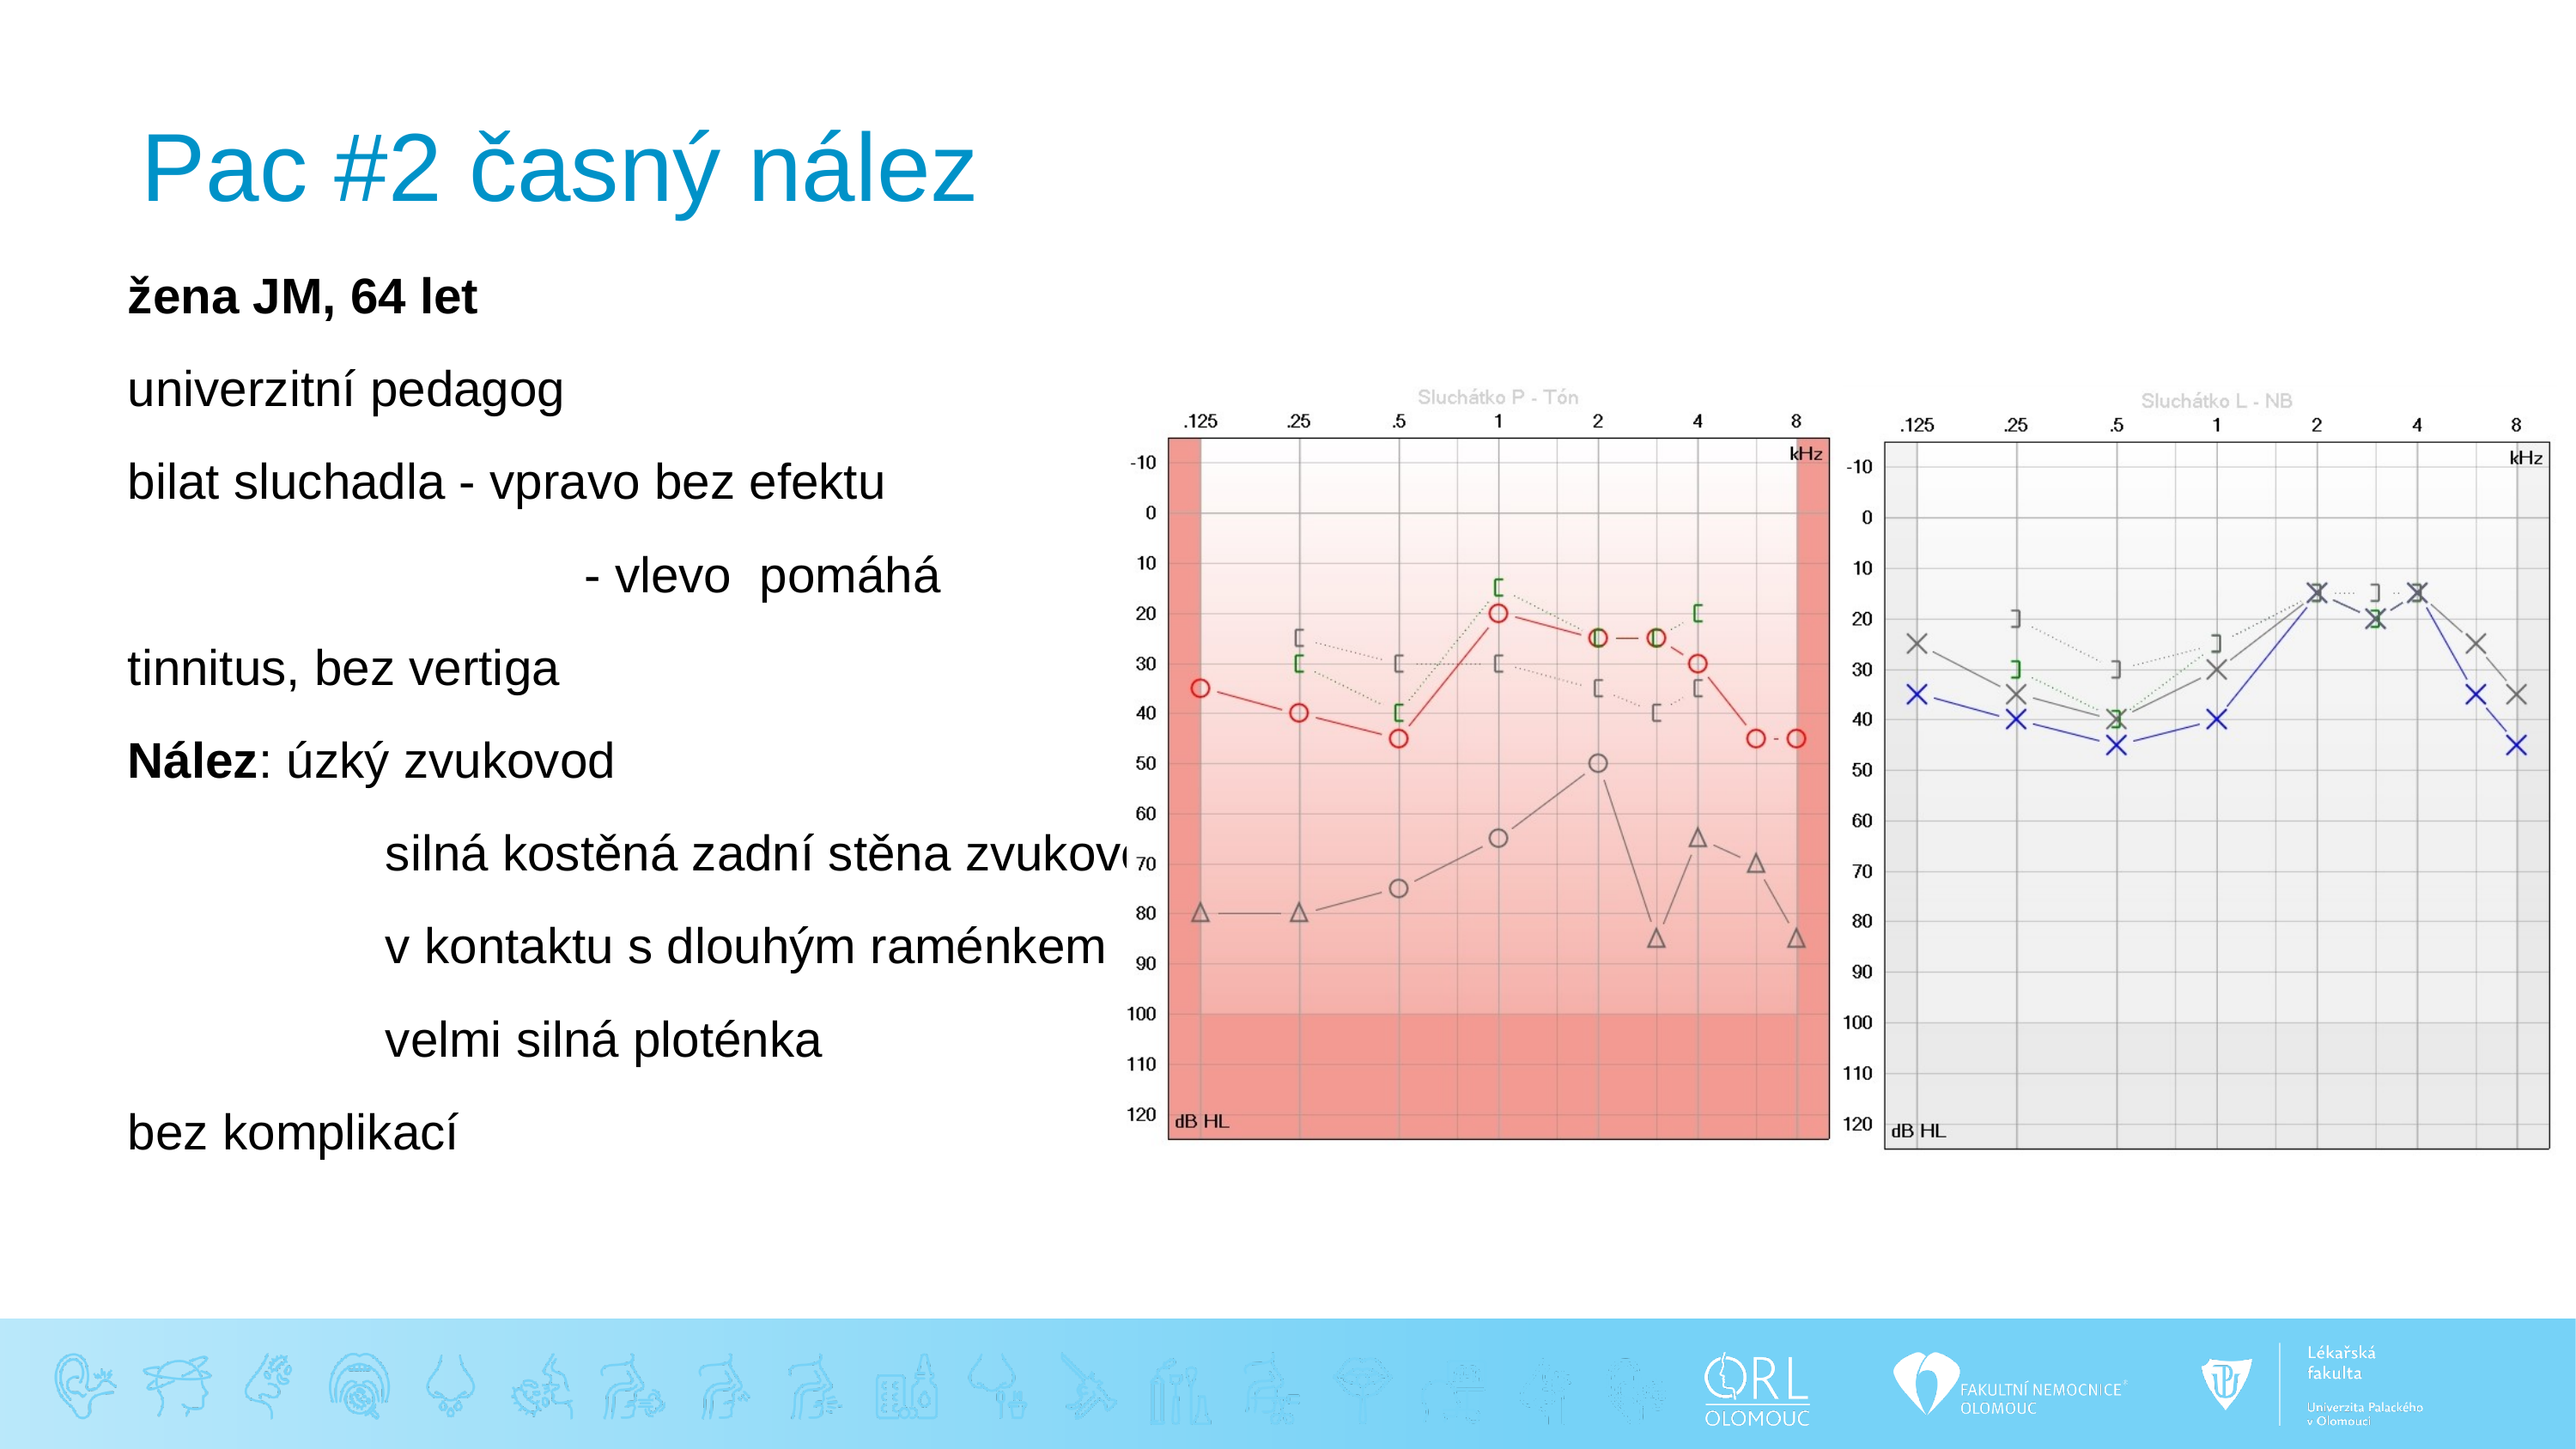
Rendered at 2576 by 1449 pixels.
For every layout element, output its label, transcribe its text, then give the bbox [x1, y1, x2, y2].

picture [1704, 1352, 1810, 1426]
text_box žena JM, 64 let univerzitní pedagog bilat sluchadla - vpravo bez efektu - vlevo pomáhá tinnitus, bez vertiga Nález: úzký zvukovod silná kostěná zadní stěna zvukovodu v kontaktu s dlouhým raménkem velmi silná ploténka bez komplikací [128, 258, 2446, 408]
picture [1893, 1352, 2128, 1416]
title Pac #2 časný nález [129, 106, 1932, 235]
picture [0, 1297, 1687, 1449]
picture [2174, 1315, 2450, 1449]
picture [1127, 385, 2557, 1159]
